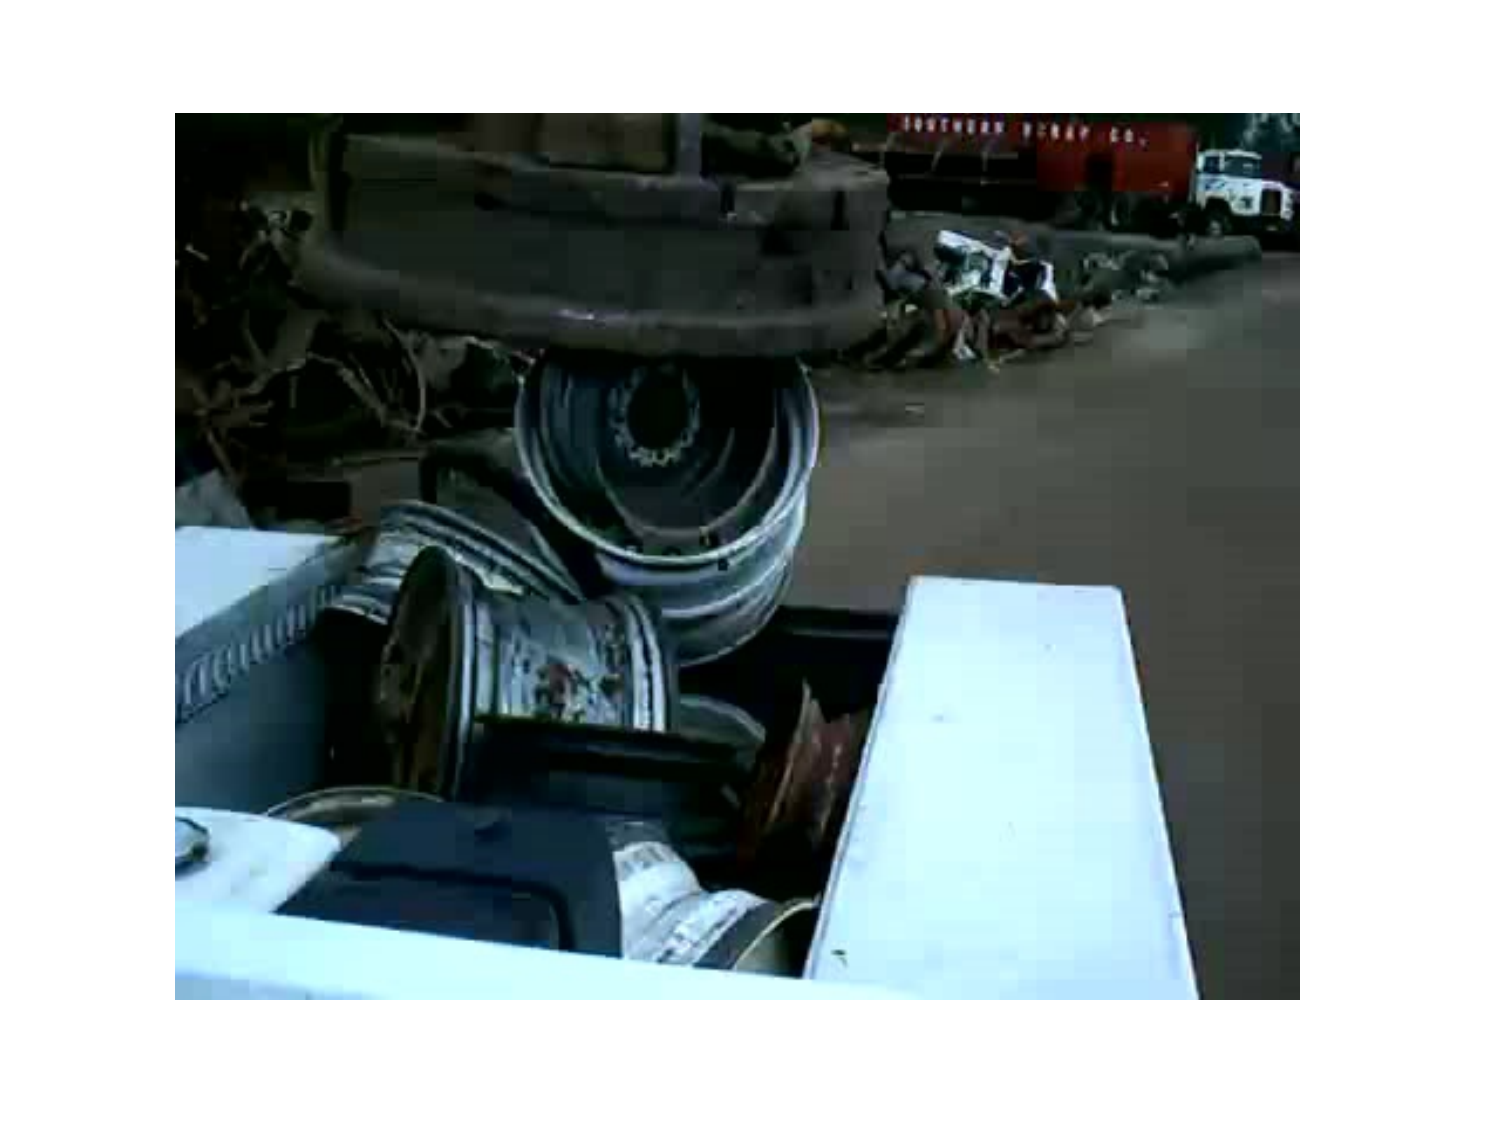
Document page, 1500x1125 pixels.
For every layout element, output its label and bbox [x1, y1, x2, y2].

text_box [174, 112, 1301, 1001]
